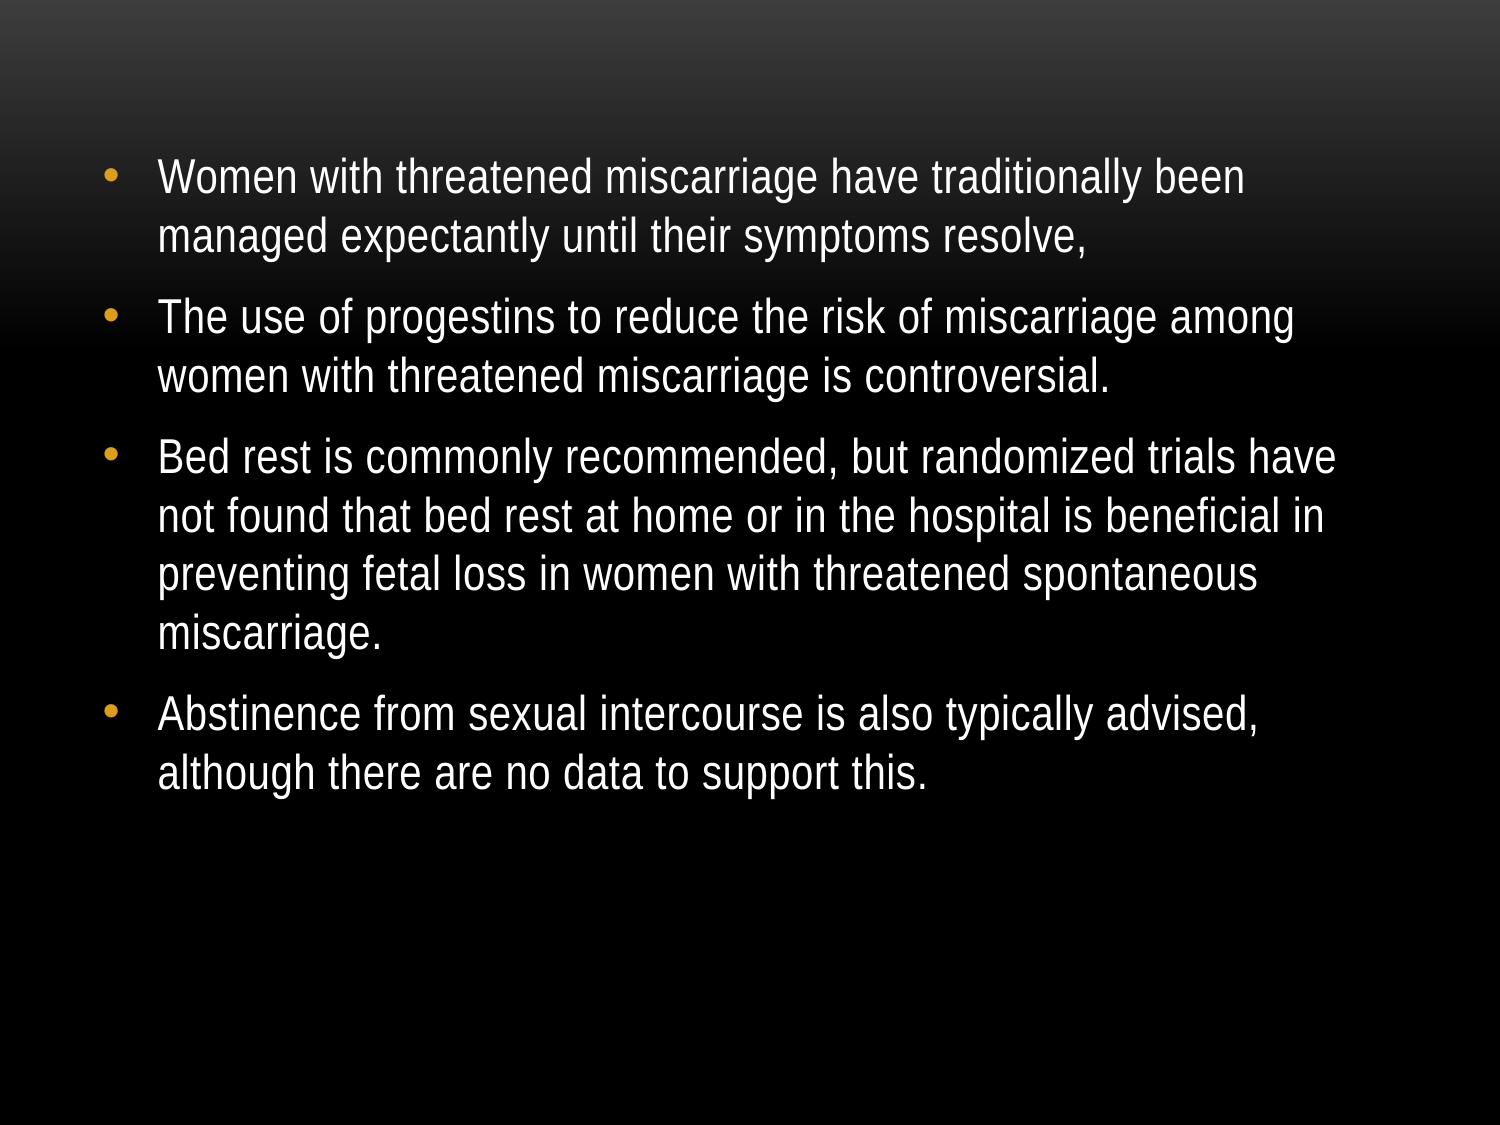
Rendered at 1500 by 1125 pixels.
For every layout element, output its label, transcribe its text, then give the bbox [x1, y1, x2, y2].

list Women with threatened miscarriage have traditionally been managed expectantly until their symptoms resolve, The use of progestins to reduce the risk of miscarriage among women with threatened miscarriage is controversial. Bed rest is commonly recommended, but randomized trials have not found that bed rest at home or in the hospital is beneficial in preventing fetal loss in women with threatened spontaneous miscarriage. Abstinence from sexual intercourse is also typically advised, although there are no data to support this. [87, 137, 1388, 813]
